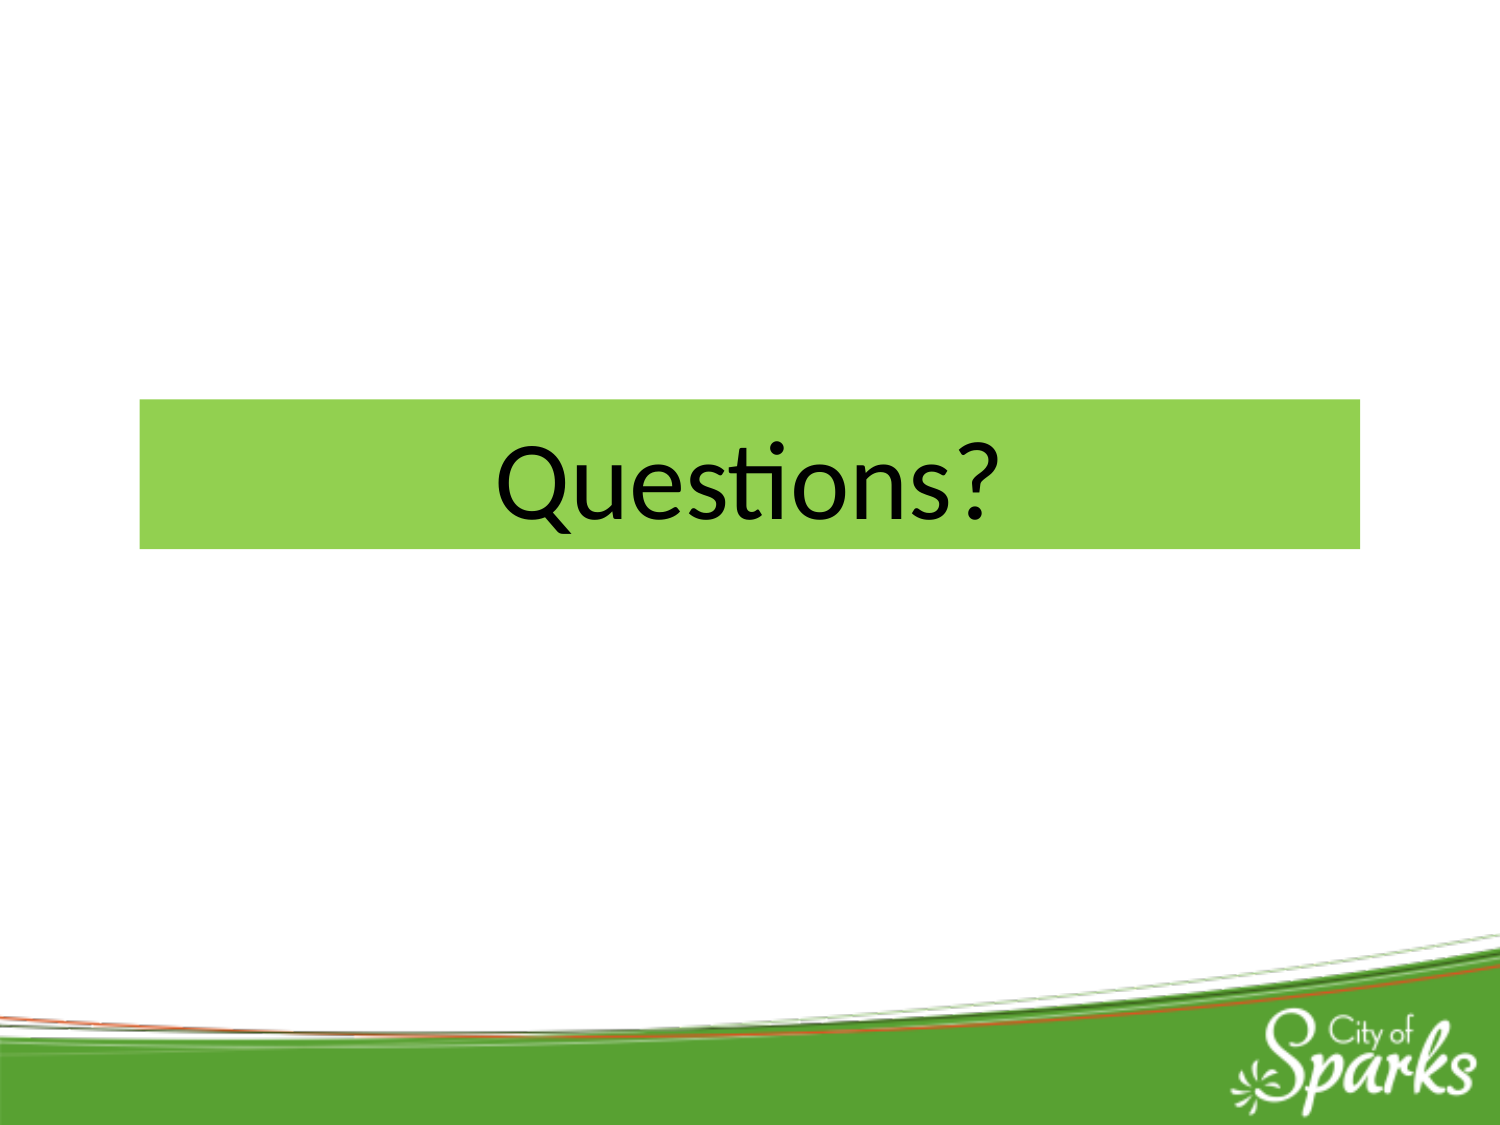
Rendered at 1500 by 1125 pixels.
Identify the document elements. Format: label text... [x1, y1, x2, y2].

picture [0, 933, 1500, 1125]
text_box Questions? [139, 399, 1361, 550]
